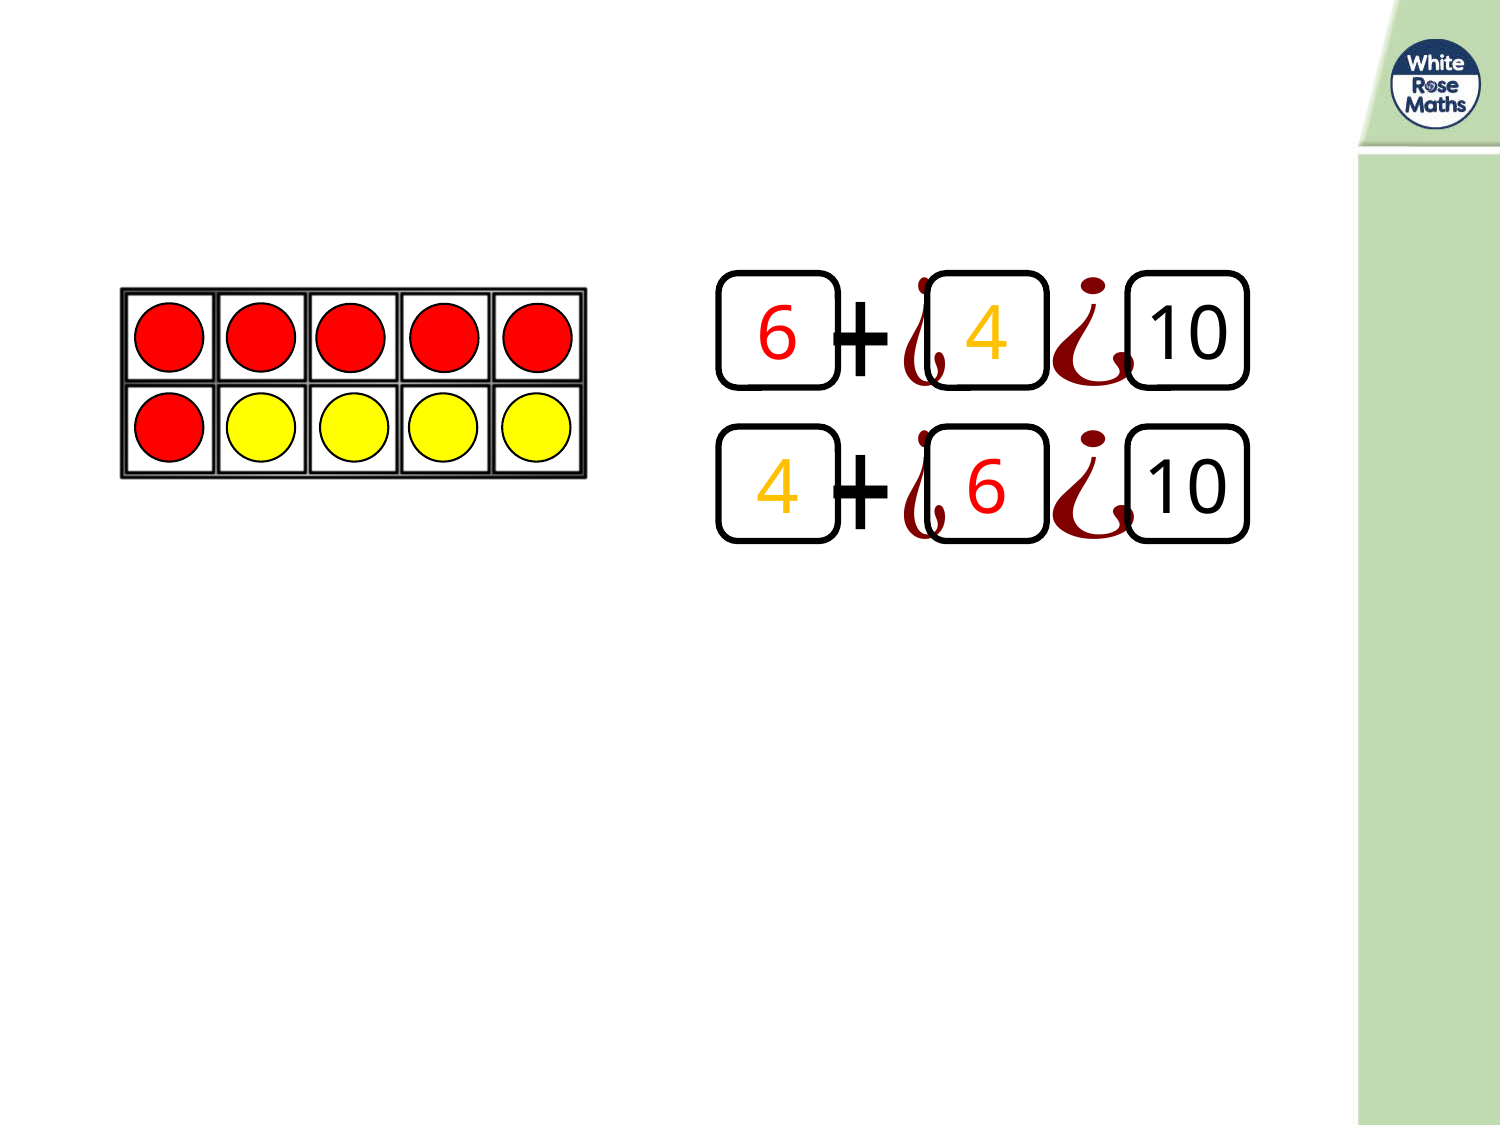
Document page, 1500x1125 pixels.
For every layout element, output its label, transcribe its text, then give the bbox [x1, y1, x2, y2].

text_box [134, 392, 205, 463]
text_box 10 [1120, 277, 1132, 383]
text_box [1126, 425, 1248, 543]
text_box [717, 272, 839, 389]
text_box [926, 272, 1048, 389]
text_box 10 [1242, 430, 1252, 536]
text_box 10 [1243, 277, 1256, 383]
text_box [225, 396, 245, 459]
picture [0, 0, 1500, 1125]
text_box [1126, 272, 1248, 389]
text_box [463, 398, 479, 457]
text_box [134, 302, 205, 373]
text_box [926, 425, 1048, 543]
text_box [717, 425, 839, 543]
text_box [225, 306, 245, 369]
text_box [463, 308, 480, 368]
text_box 10 [1122, 430, 1132, 536]
text_box [501, 392, 572, 463]
text_box [502, 302, 573, 374]
